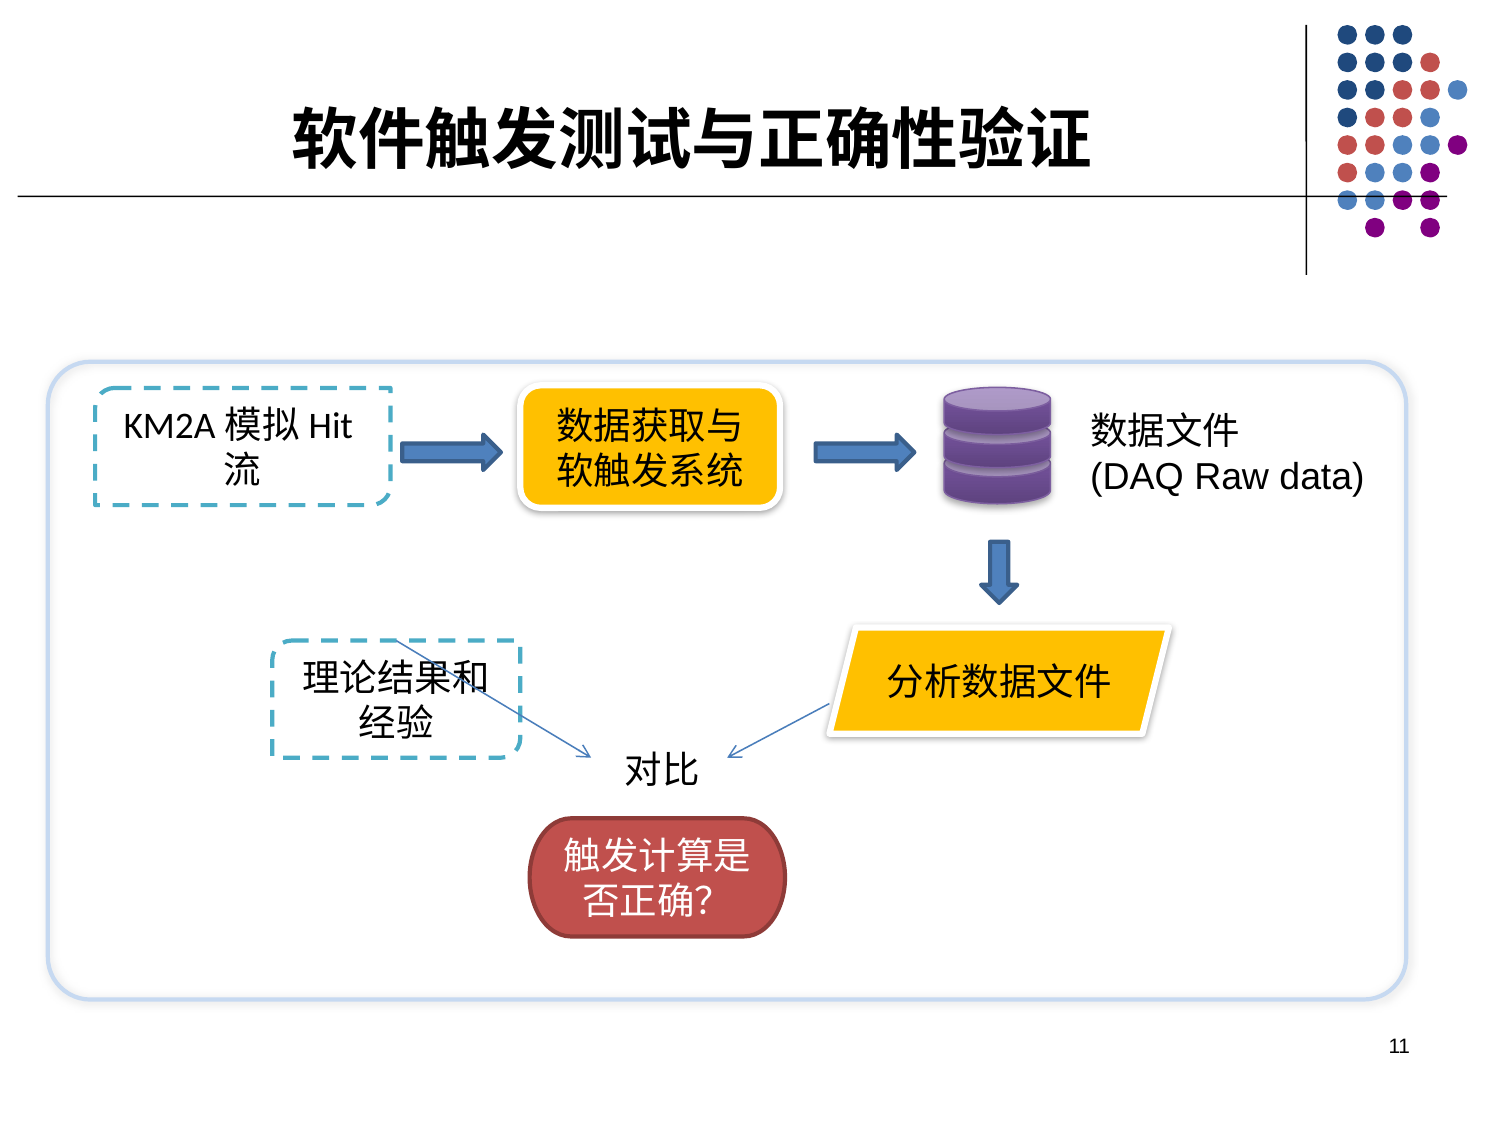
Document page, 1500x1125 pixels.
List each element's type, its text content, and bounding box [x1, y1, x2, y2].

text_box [520, 698, 592, 758]
slide_number 11 [1074, 1025, 1425, 1100]
text_box [45, 359, 1409, 1002]
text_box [726, 703, 830, 758]
title 软件触发测试与正确性验证 [76, 66, 1308, 185]
